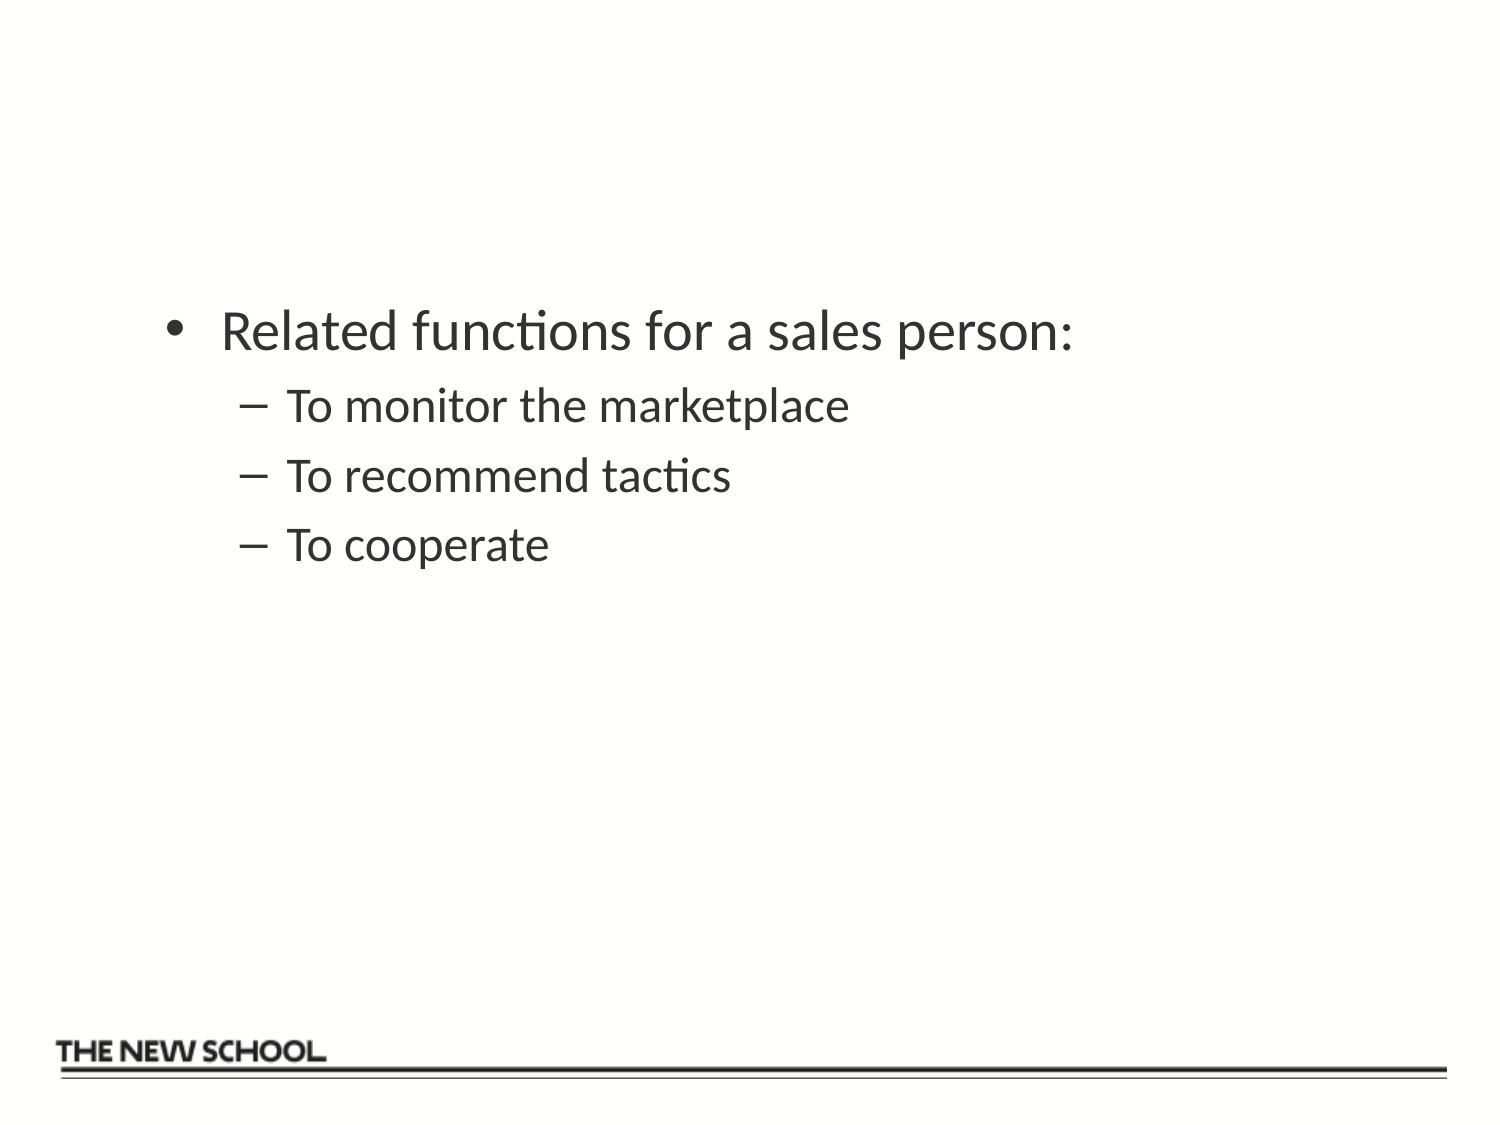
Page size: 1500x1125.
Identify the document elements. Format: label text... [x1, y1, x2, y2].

list Related functions for a sales person: To monitor the marketplace To recommend tactics To cooperate [150, 284, 1350, 950]
